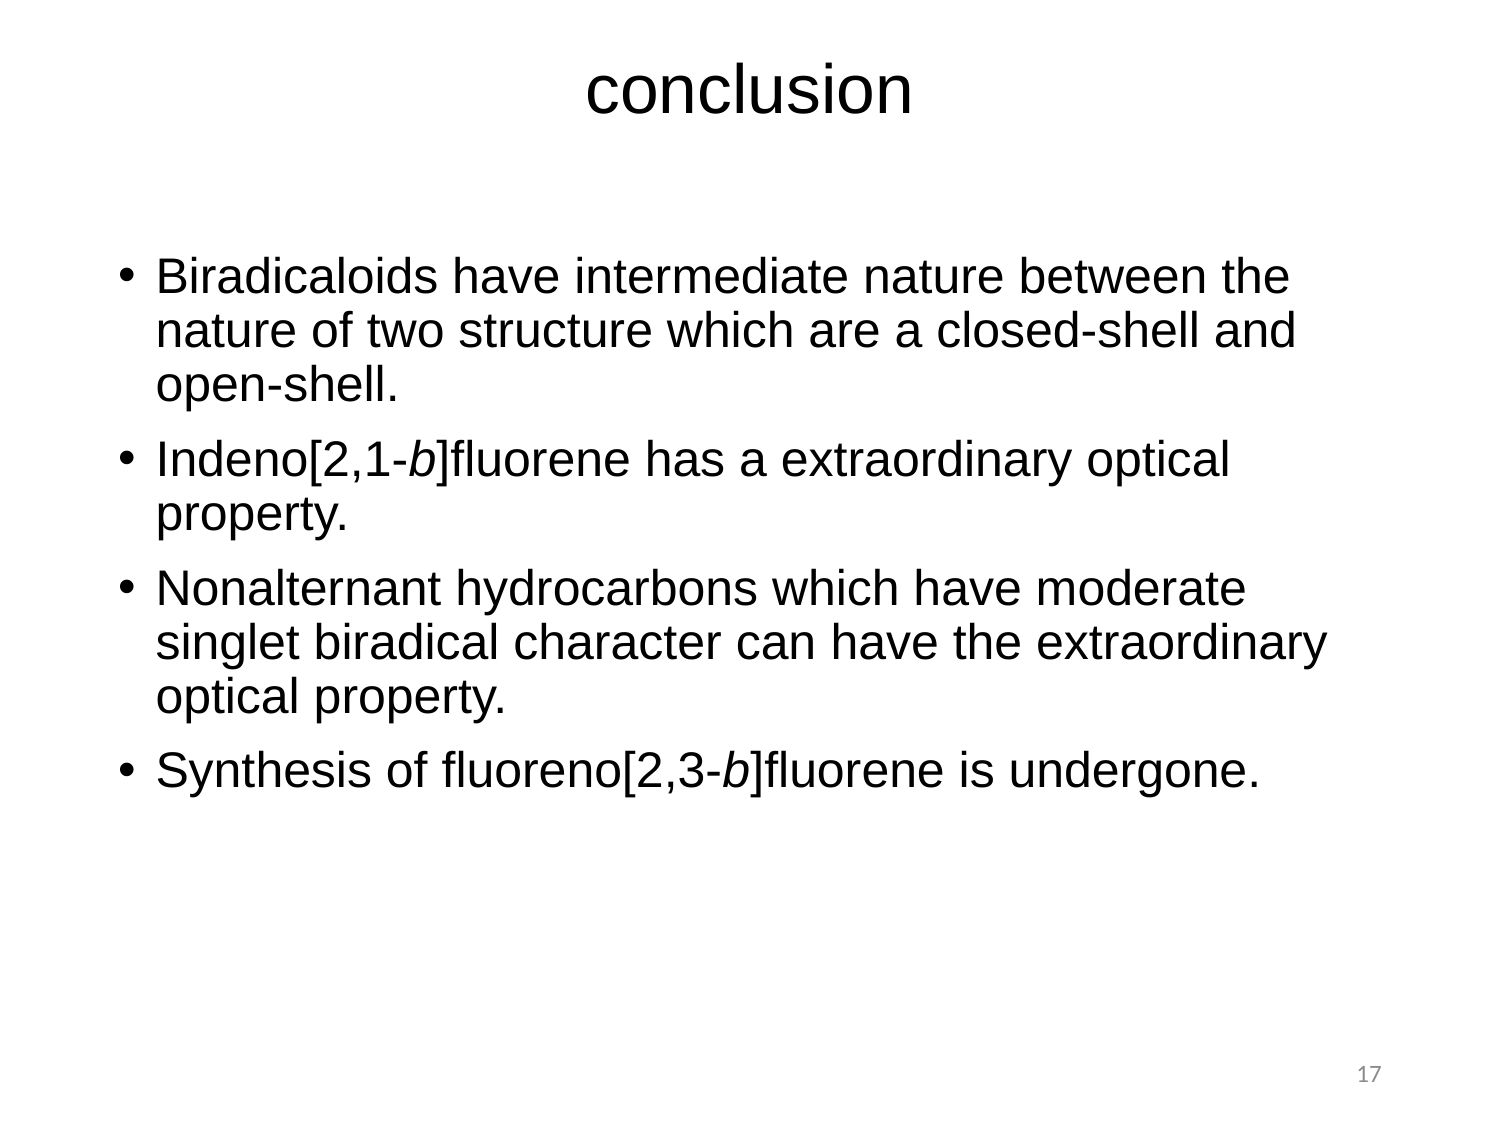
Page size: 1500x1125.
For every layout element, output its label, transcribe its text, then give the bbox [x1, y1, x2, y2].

list Biradicaloids have intermediate nature between the nature of two structure which are a closed-shell and open-shell. Indeno[2,1-b]fluorene has a extraordinary optical property. Nonalternant hydrocarbons which have moderate singlet biradical character can have the extraordinary optical property. Synthesis of fluoreno[2,3-b]fluorene is undergone. [103, 242, 1397, 957]
title conclusion [103, 45, 1397, 137]
slide_number 17 [1059, 1042, 1397, 1103]
